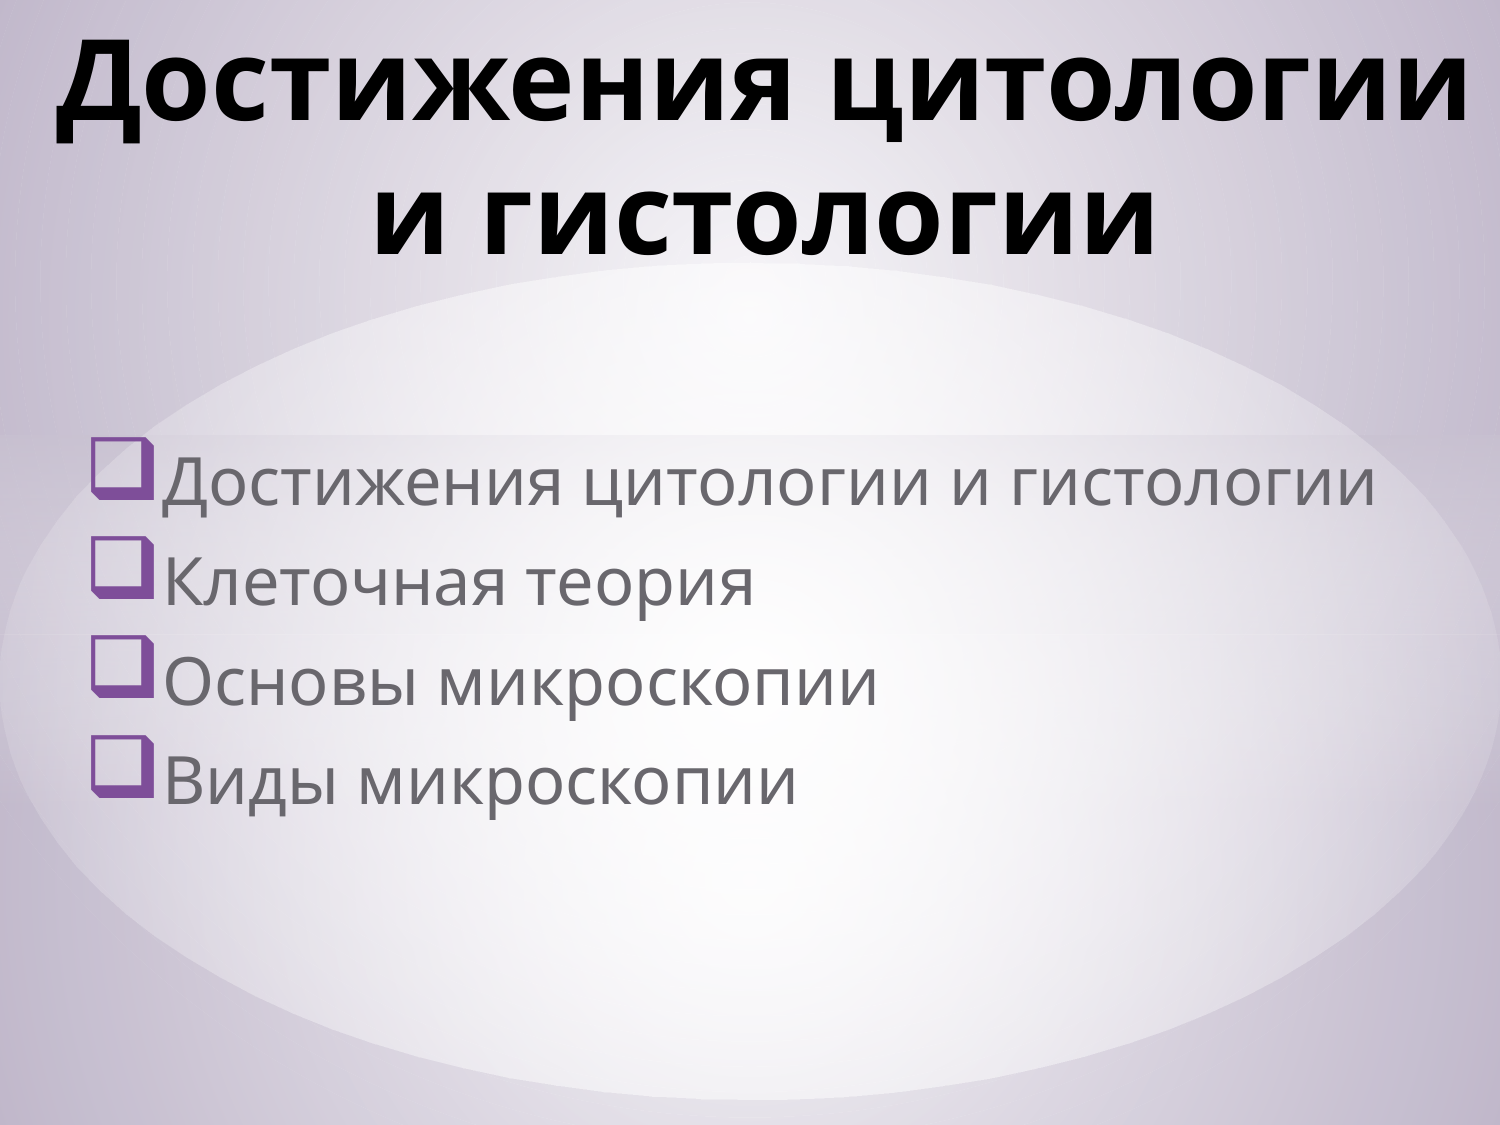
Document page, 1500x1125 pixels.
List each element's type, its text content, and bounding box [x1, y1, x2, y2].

subtitle Достижения цитологии и гистологии Клеточная теория Основы микроскопии Виды микроскопии [64, 431, 1424, 1125]
title Достижения цитологии и гистологии [0, 0, 1500, 303]
